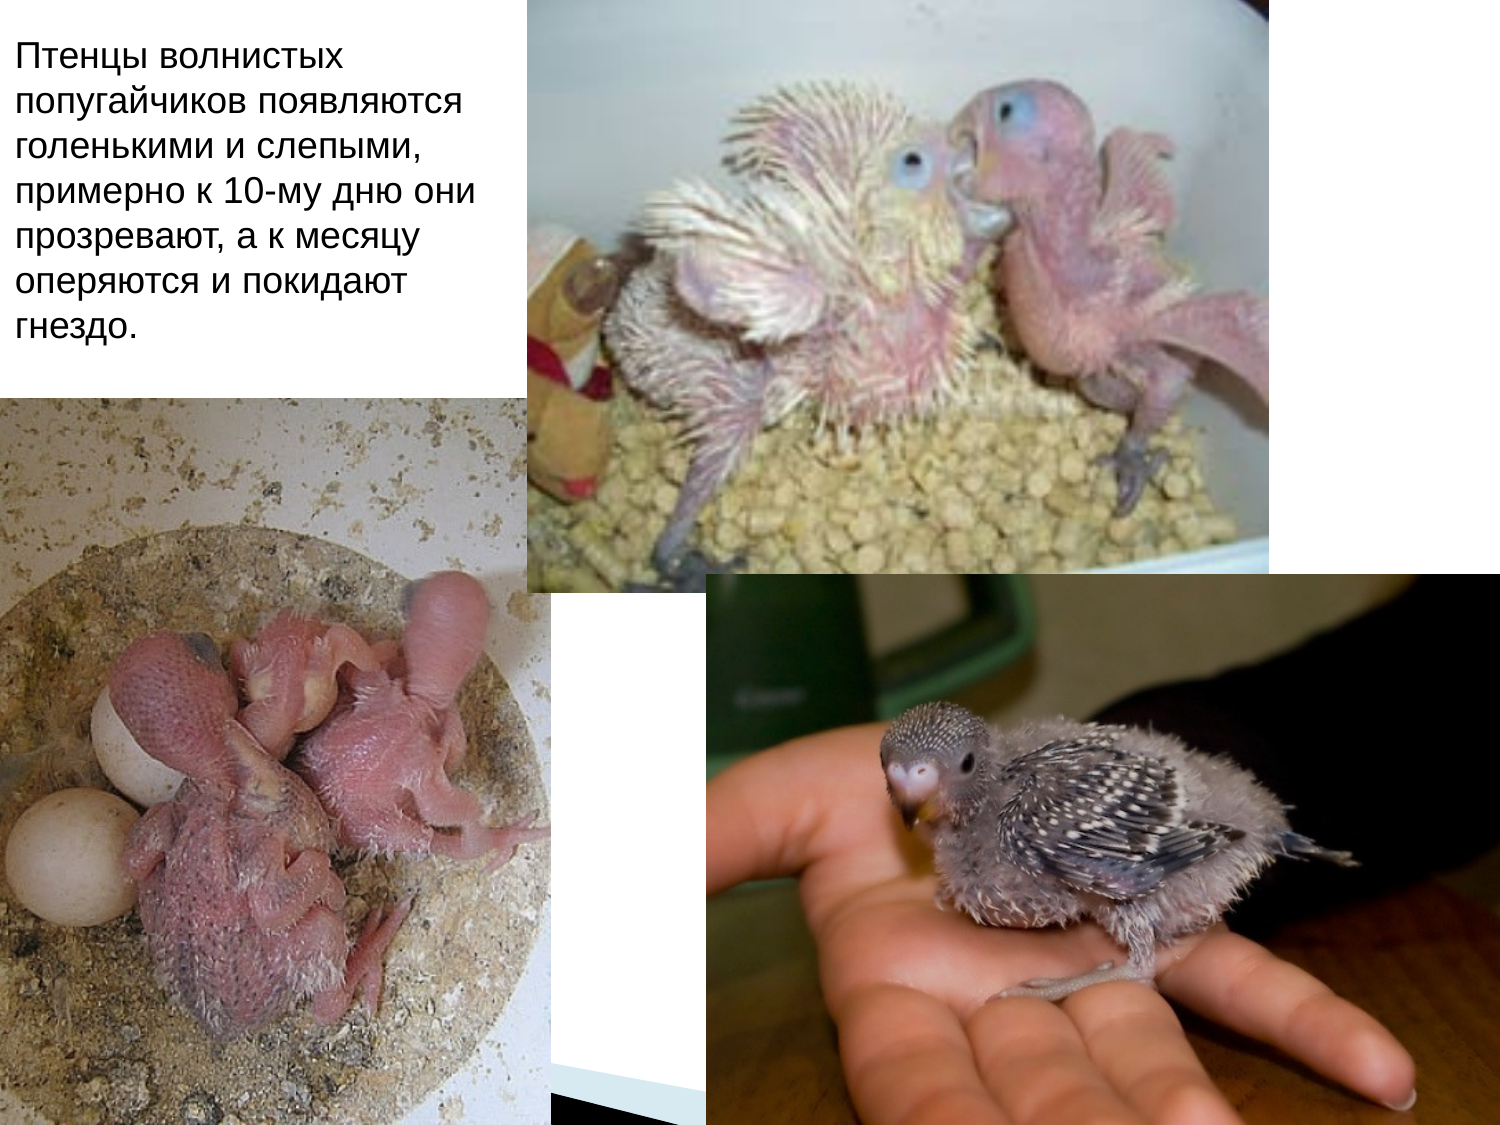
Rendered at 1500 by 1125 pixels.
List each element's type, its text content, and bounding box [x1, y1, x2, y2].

text_box Птенцы волнистых попугайчиков появляются голенькими и слепыми, примерно к 10-му дню они прозревают, а к месяцу оперяются и покидают гнездо. [0, 23, 521, 354]
picture [0, 0, 1500, 1125]
